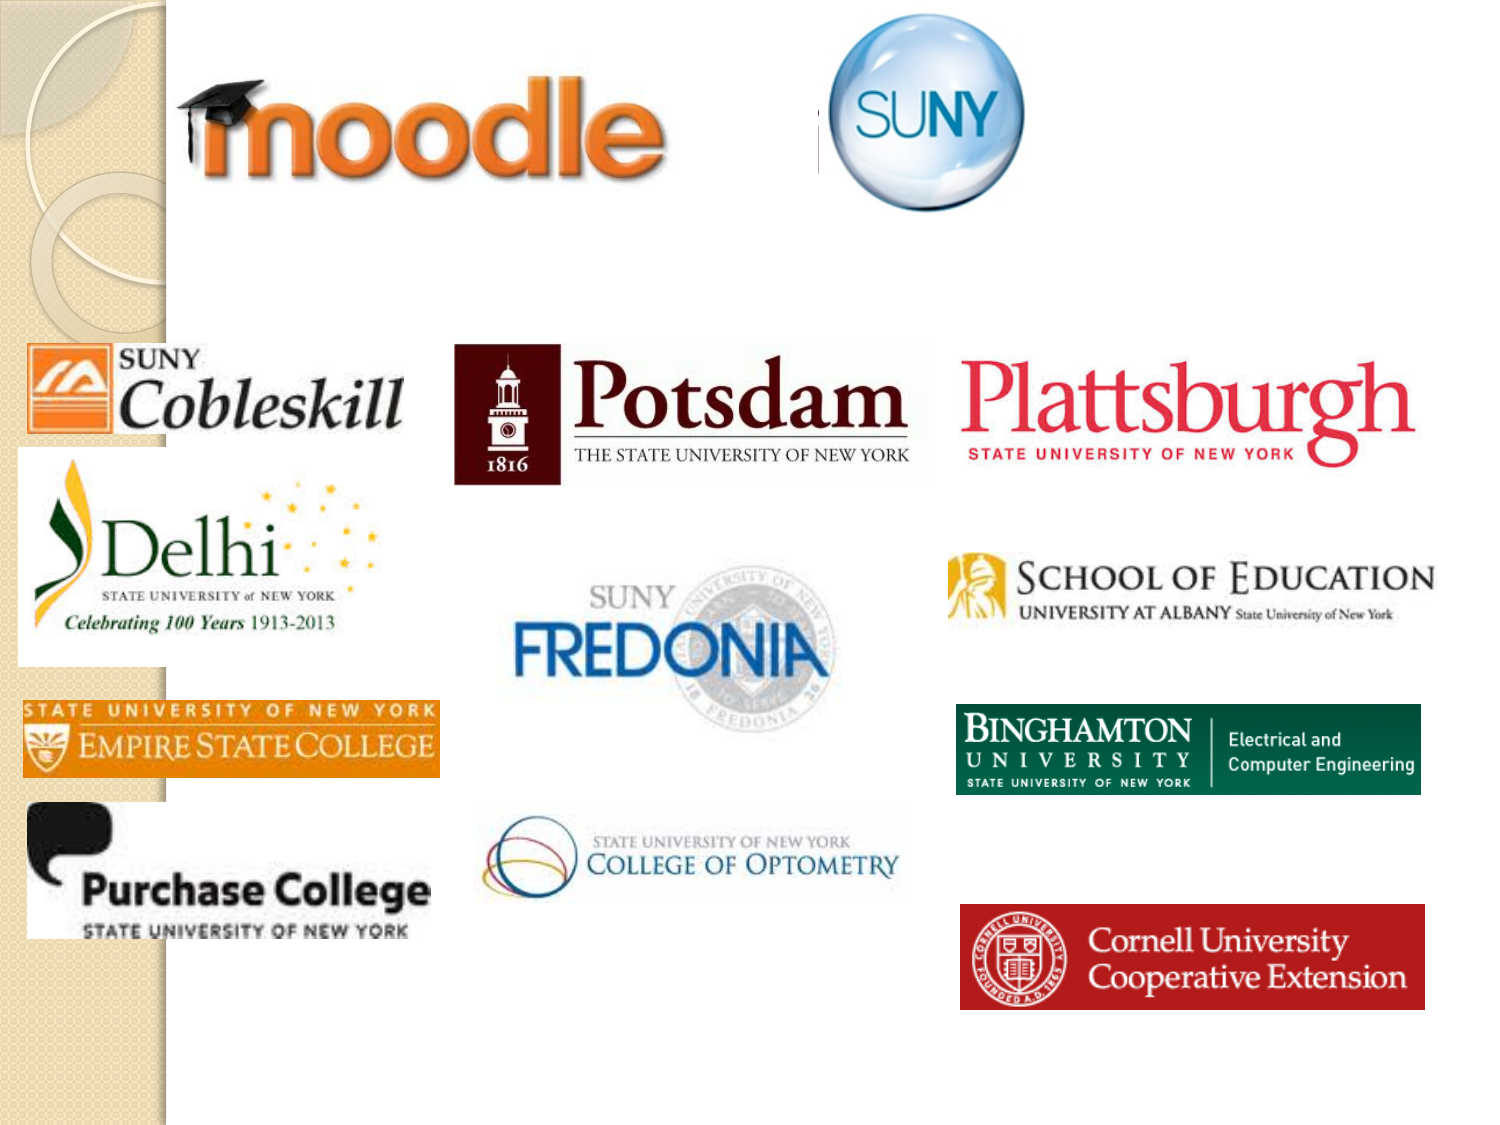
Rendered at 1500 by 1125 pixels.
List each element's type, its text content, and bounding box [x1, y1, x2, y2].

picture [940, 346, 1437, 483]
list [18, 447, 394, 667]
title in [235, 45, 1466, 233]
picture [174, 49, 674, 190]
picture [819, 0, 1031, 216]
picture [474, 802, 911, 903]
picture [955, 703, 1421, 796]
picture [27, 802, 431, 939]
picture [960, 904, 1425, 1010]
picture [948, 552, 1437, 631]
picture [498, 557, 849, 742]
picture [454, 342, 931, 487]
picture [23, 700, 440, 779]
picture [27, 342, 404, 434]
